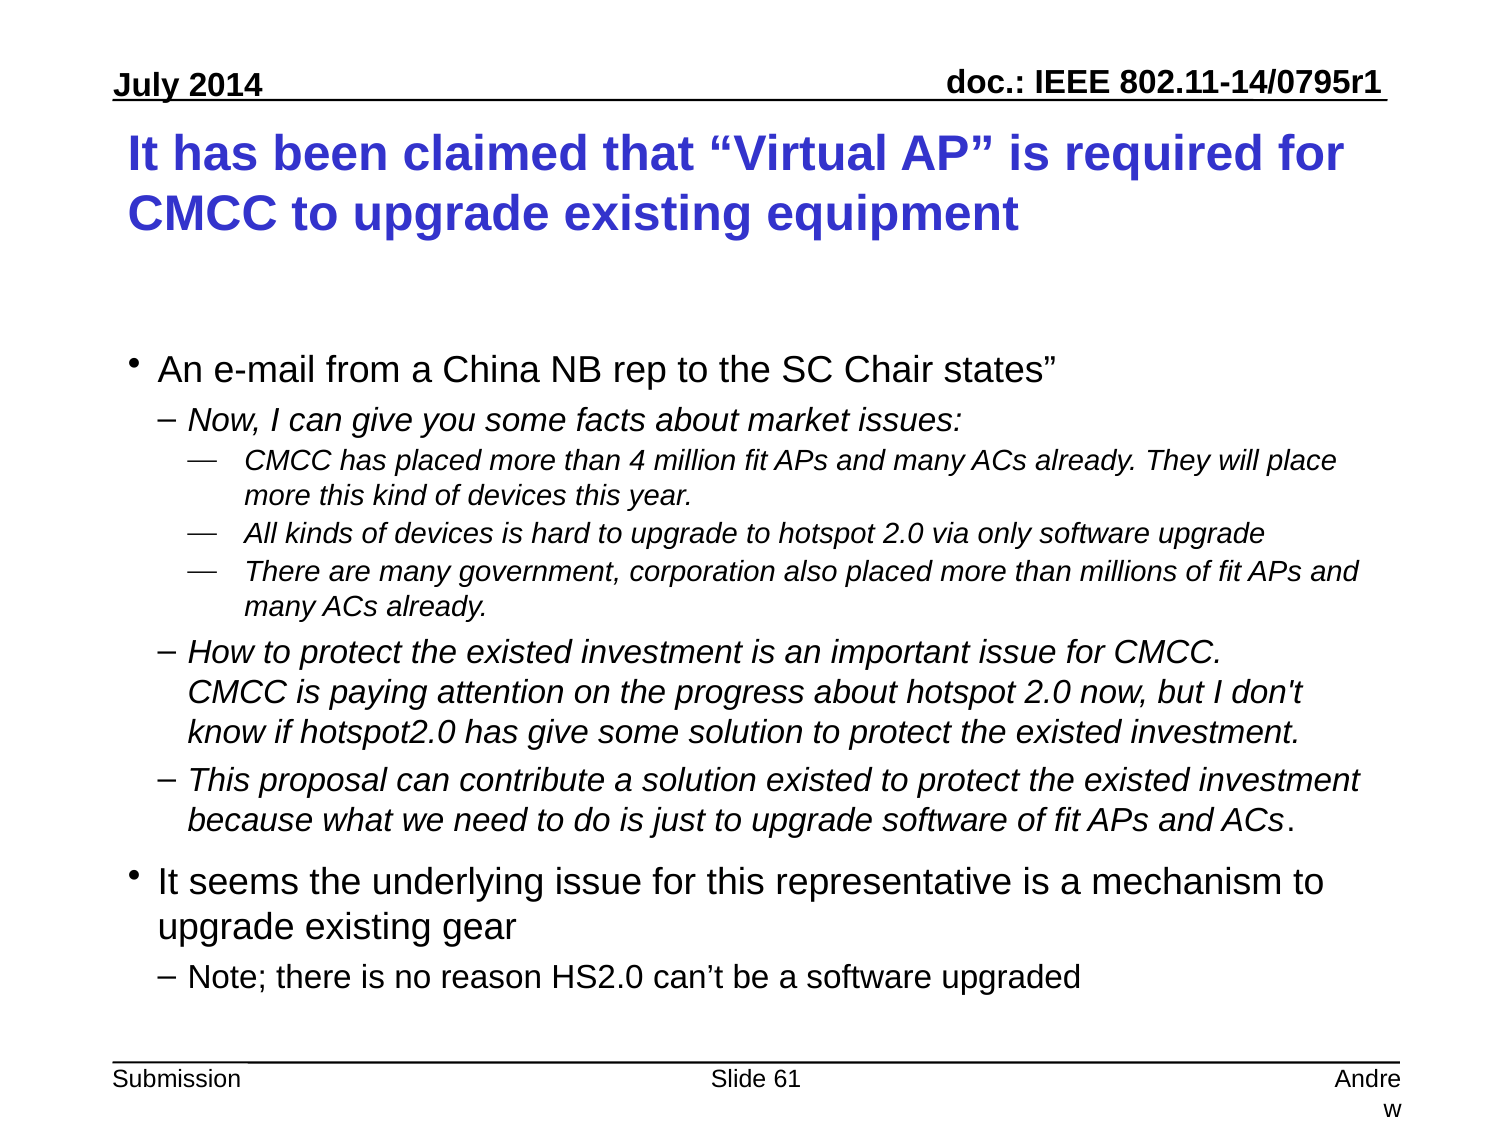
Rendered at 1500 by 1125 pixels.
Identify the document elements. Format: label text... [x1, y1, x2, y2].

title It has been claimed that “Virtual AP” is required for CMCC to upgrade existing equipment [112, 112, 1388, 288]
list An e-mail from a China NB rep to the SC Chair states” Now, I can give you some facts about market issues: CMCC has placed more than 4 million fit APs and many ACs already. They will place more this kind of devices this year. All kinds of devices is hard to upgrade to hotspot 2.0 via only software upgrade There are many government, corporation also placed more than millions of fit APs and many ACs already. How to protect the existed investment is an important issue for CMCC. CMCC is paying attention on the progress about hotspot 2.0 now, but I don't know if hotspot2.0 has give some solution to protect the existed investment. This proposal can contribute a solution existed to protect the existed investment because what we need to do is just to upgrade software of fit APs and ACs. It seems the underlying issue for this representative is a mechanism to upgrade existing gear Note; there is no reason HS2.0 can’t be a software upgraded [112, 337, 1388, 1013]
footer Andrew Myles, Cisco [1320, 1061, 1402, 1093]
slide_number Slide 61 [709, 1061, 803, 1093]
